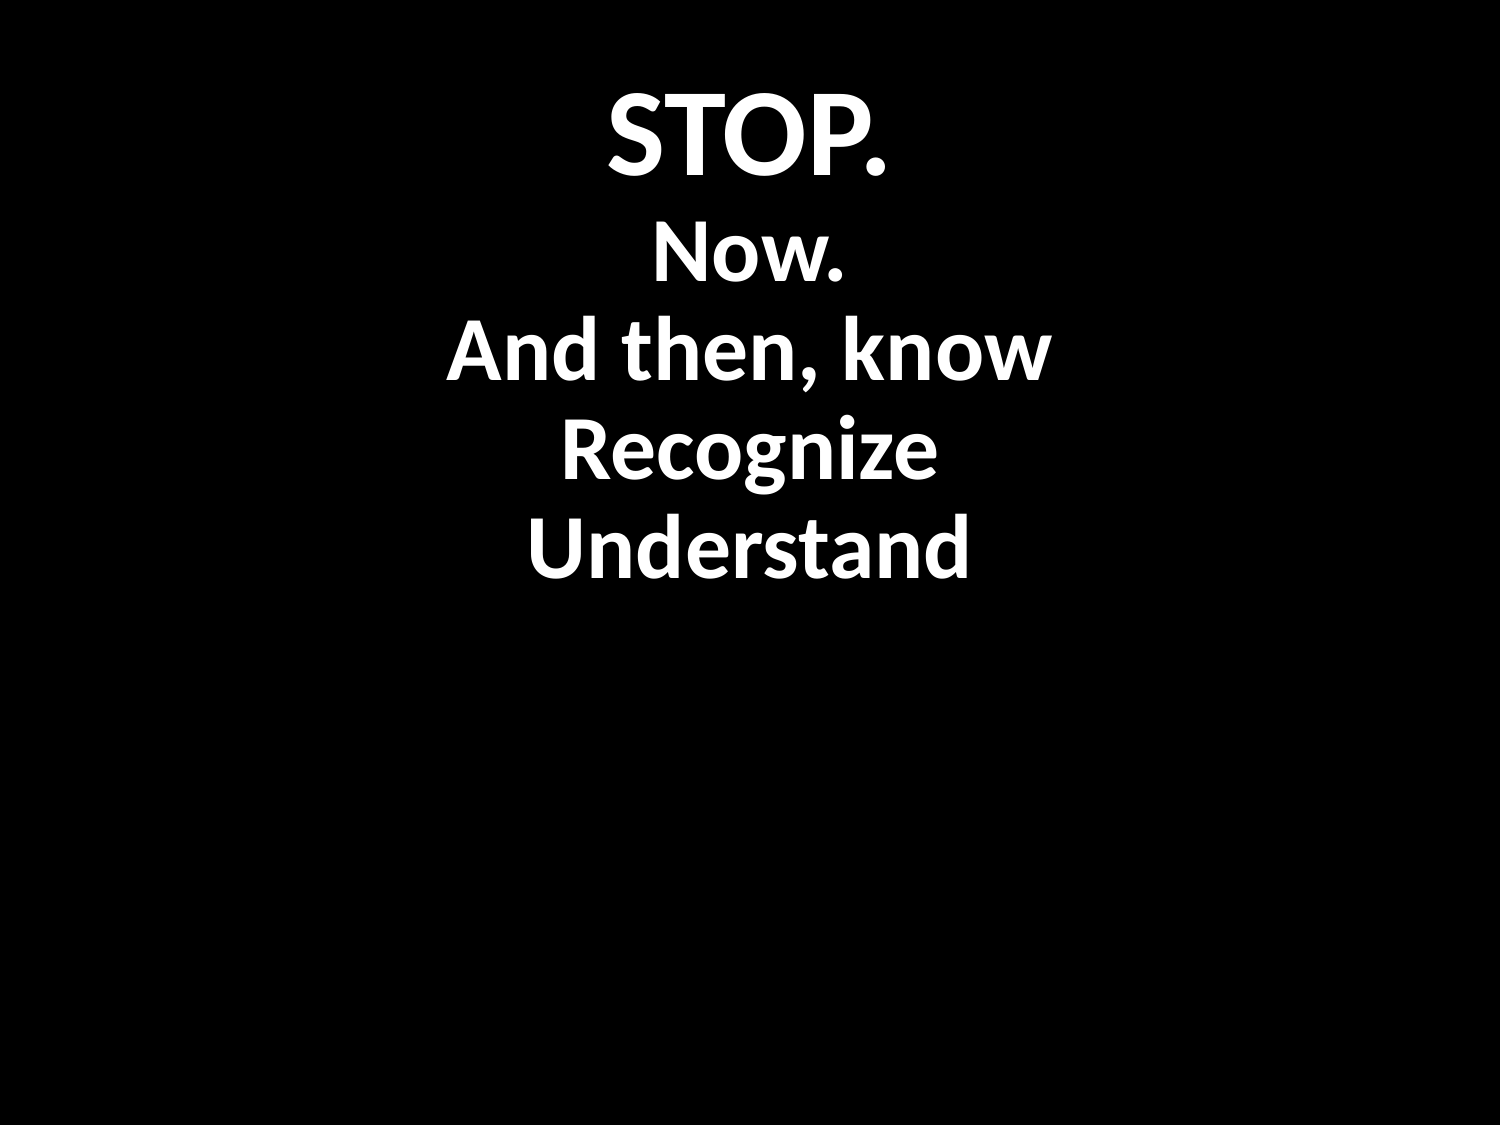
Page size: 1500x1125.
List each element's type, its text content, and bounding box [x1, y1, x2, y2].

title STOP. Now. And then, know Recognize Understand [103, 59, 1397, 278]
